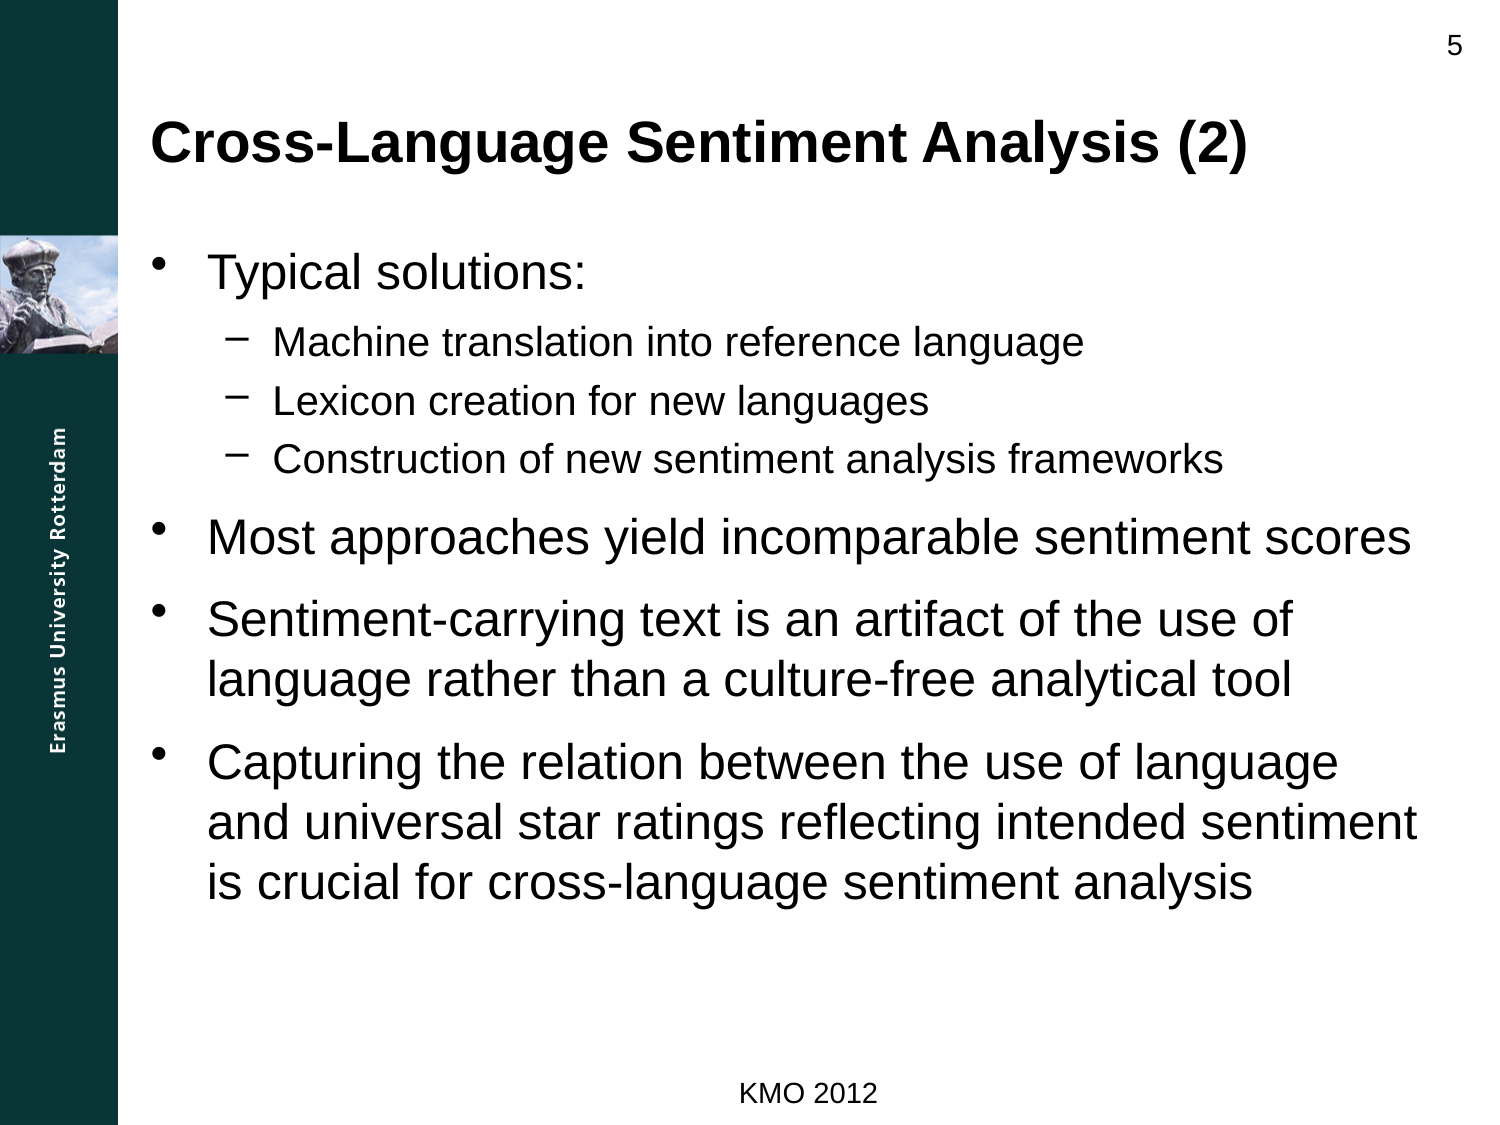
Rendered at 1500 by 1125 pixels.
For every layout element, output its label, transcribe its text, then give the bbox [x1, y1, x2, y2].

picture [0, 0, 118, 1125]
slide_number 5 [1375, 18, 1479, 98]
footer KMO 2012 [128, 1066, 1489, 1103]
list Typical solutions: Machine translation into reference language Lexicon creation for new languages Construction of new sentiment analysis frameworks Most approaches yield incomparable sentiment scores Sentiment-carrying text is an artifact of the use of language rather than a culture-free analytical tool Capturing the relation between the use of language and universal star ratings reflecting intended sentiment is crucial for cross-language sentiment analysis [135, 231, 1442, 1048]
title Cross-Language Sentiment Analysis (2) [135, 44, 1426, 231]
